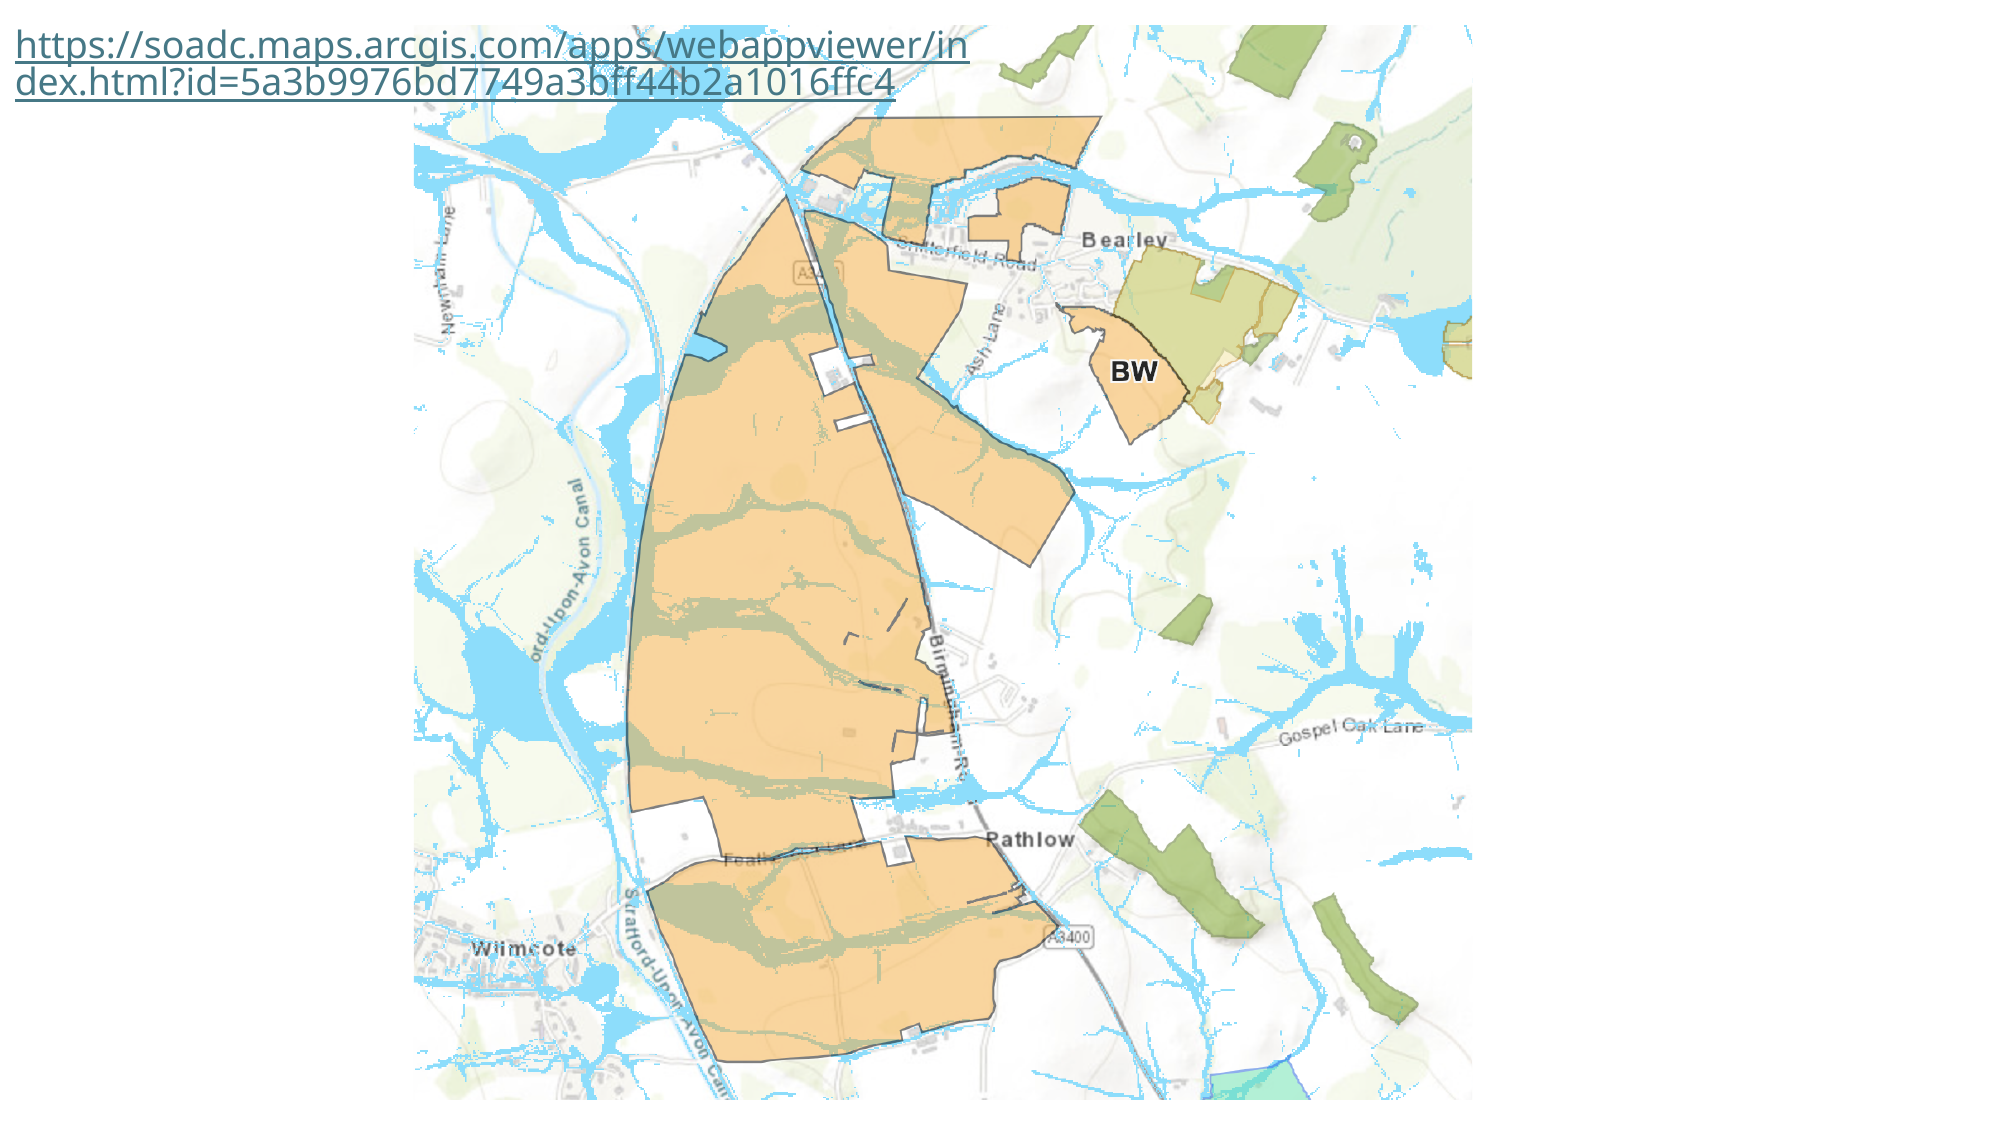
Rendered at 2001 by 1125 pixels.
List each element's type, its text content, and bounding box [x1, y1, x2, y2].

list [413, 24, 1473, 1101]
text_box https://soadc.maps.arcgis.com/apps/webappviewer/index.html?id=5a3b9976bd7749a3bff44b2a1016ffc4 [0, 0, 1001, 80]
